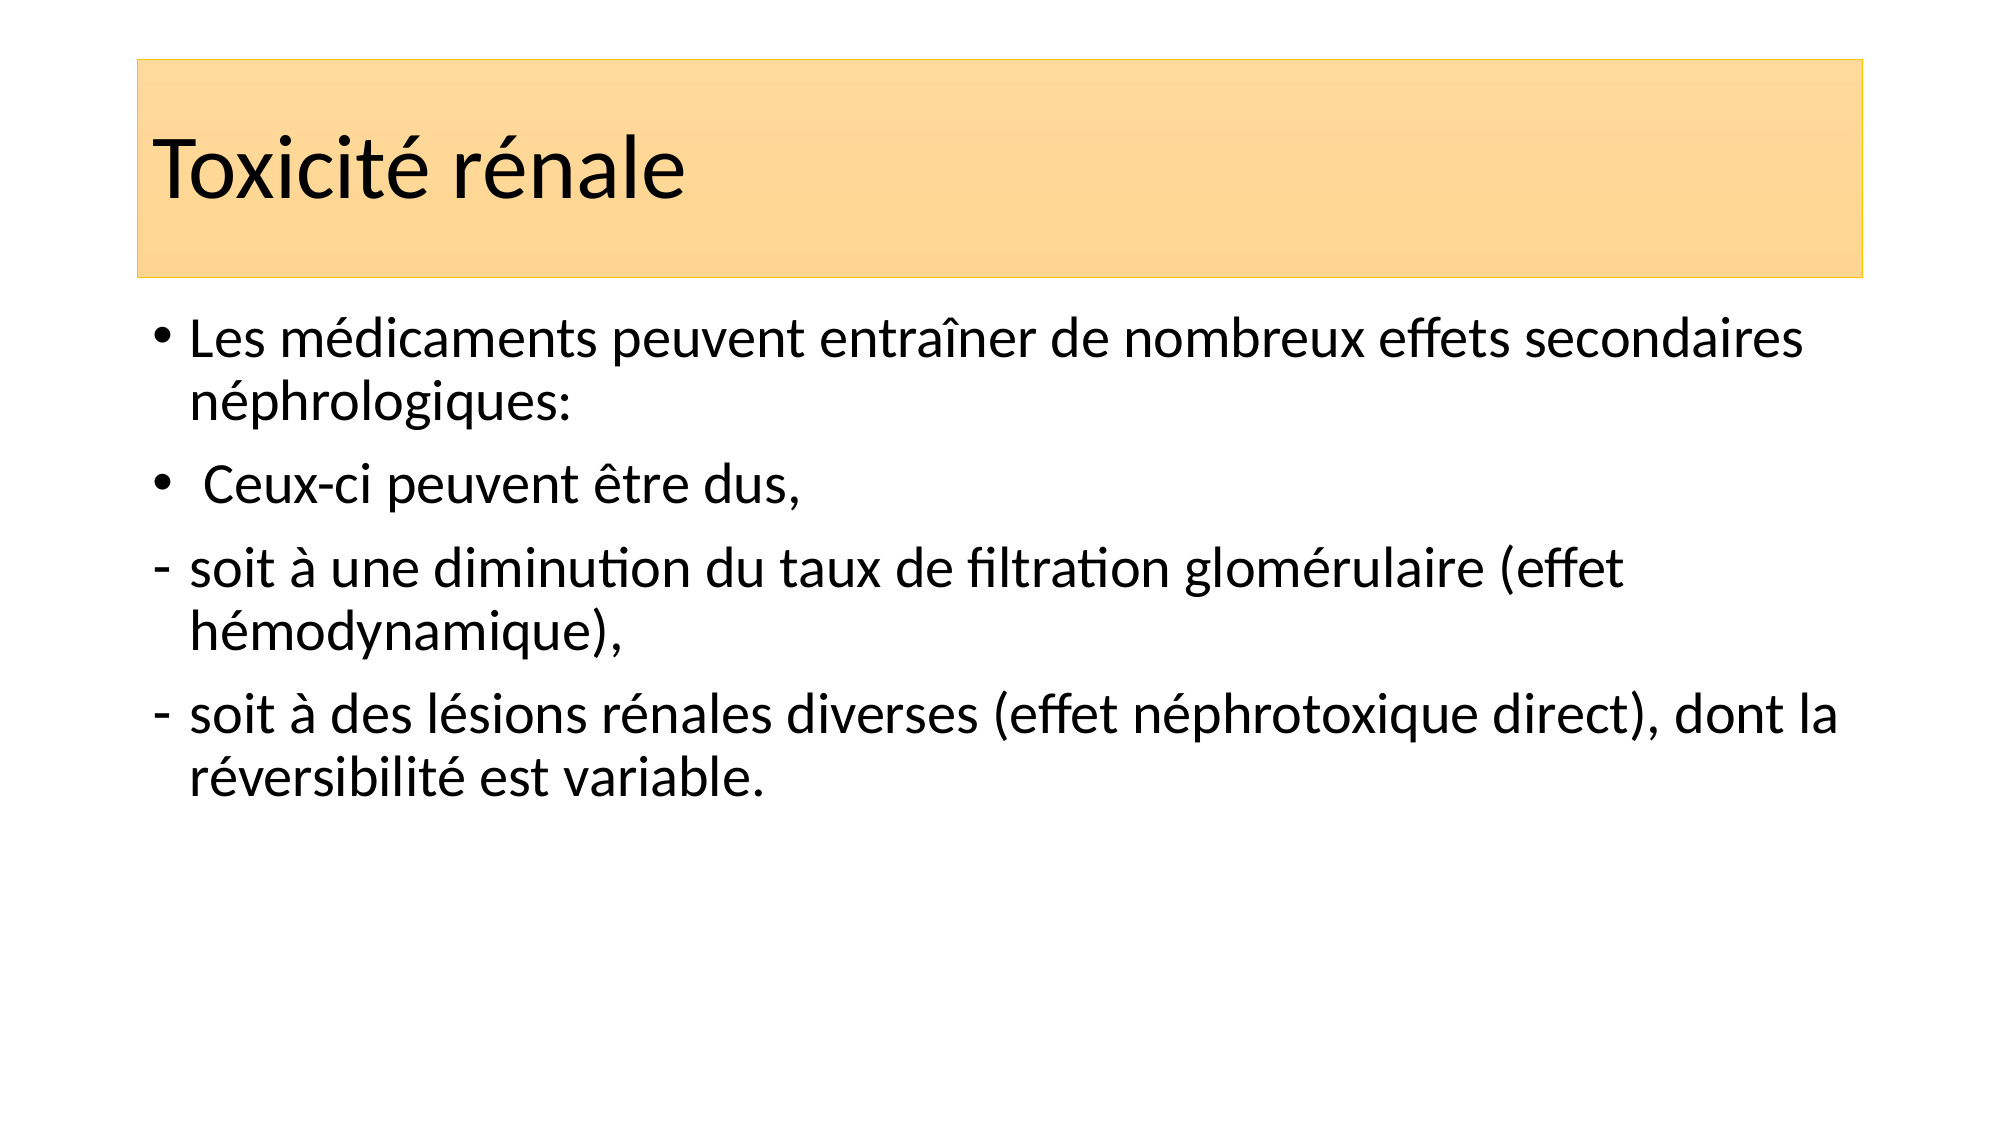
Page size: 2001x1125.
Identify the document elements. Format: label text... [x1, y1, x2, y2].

title Toxicité rénale [137, 59, 1863, 278]
list Les médicaments peuvent entraîner de nombreux effets secondaires néphrologiques: Ceux-ci peuvent être dus, soit à une diminution du taux de filtration glomérulaire (effet hémodynamique), soit à des lésions rénales diverses (effet néphrotoxique direct), dont la réversibilité est variable. [137, 299, 1863, 1014]
